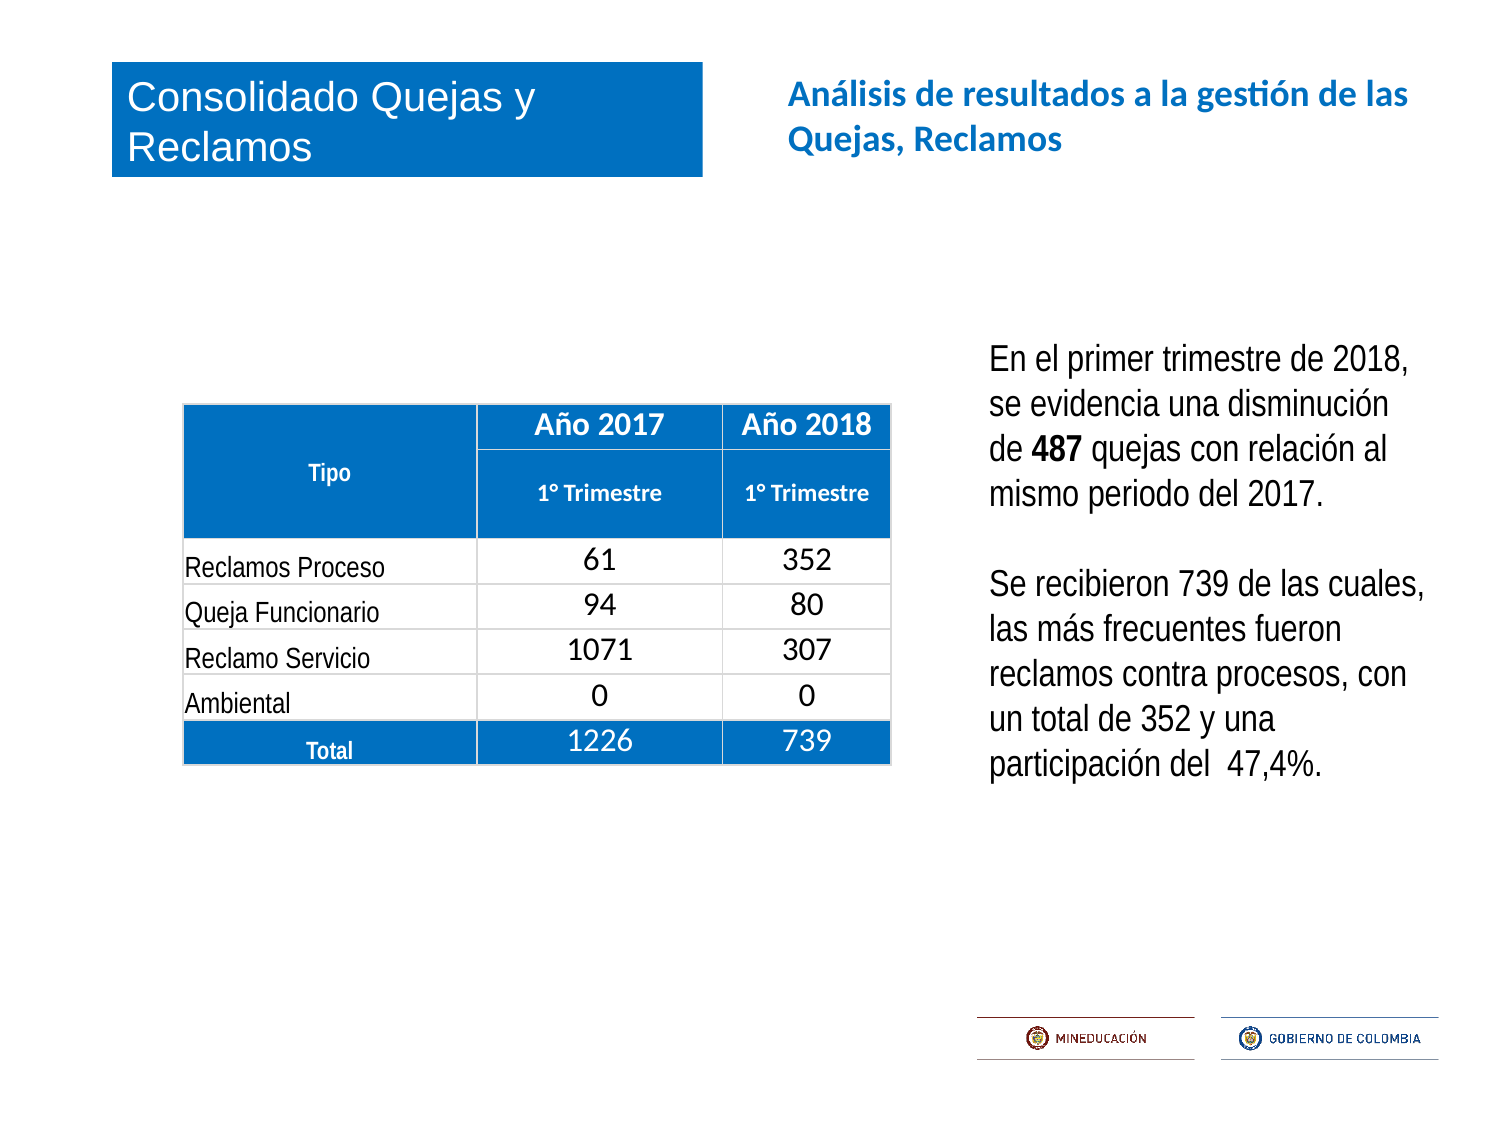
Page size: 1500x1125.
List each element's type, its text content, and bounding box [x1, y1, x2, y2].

table_cell Reclamo Servicio [184, 630, 476, 673]
table_cell 739 [723, 721, 890, 764]
table_cell 307 [723, 630, 890, 673]
text_box Consolidado Quejas y Reclamos [112, 62, 703, 177]
table_cell Reclamos Proceso [184, 539, 476, 583]
table_cell Queja Funcionario [184, 585, 476, 628]
table_cell 1° Trimestre [723, 450, 890, 538]
text_box En el primer trimestre de 2018, se evidencia una disminución de 487 quejas con relación al mismo periodo del 2017. Se recibieron 739 de las cuales, las más frecuentes fueron reclamos contra procesos, con un total de 352 y una participación del 47,4%. [974, 326, 1441, 791]
table_cell 1071 [478, 630, 722, 673]
table_cell 0 [478, 675, 722, 719]
text_box Análisis de resultados a la gestión de las Quejas, Reclamos [773, 62, 1500, 167]
picture [938, 999, 1477, 1077]
table_cell 352 [723, 539, 890, 583]
table_cell Ambiental [184, 675, 476, 719]
table_header Año 2018 [723, 405, 890, 449]
table_cell 61 [478, 539, 722, 583]
table_header Año 2017 [478, 405, 722, 449]
table_header Tipo [184, 405, 476, 538]
table_cell 80 [723, 585, 890, 628]
table_cell 94 [478, 585, 722, 628]
table_cell Total [184, 721, 476, 764]
table_cell 1° Trimestre [478, 450, 722, 538]
table_cell 0 [723, 675, 890, 719]
table_cell 1226 [478, 721, 722, 764]
